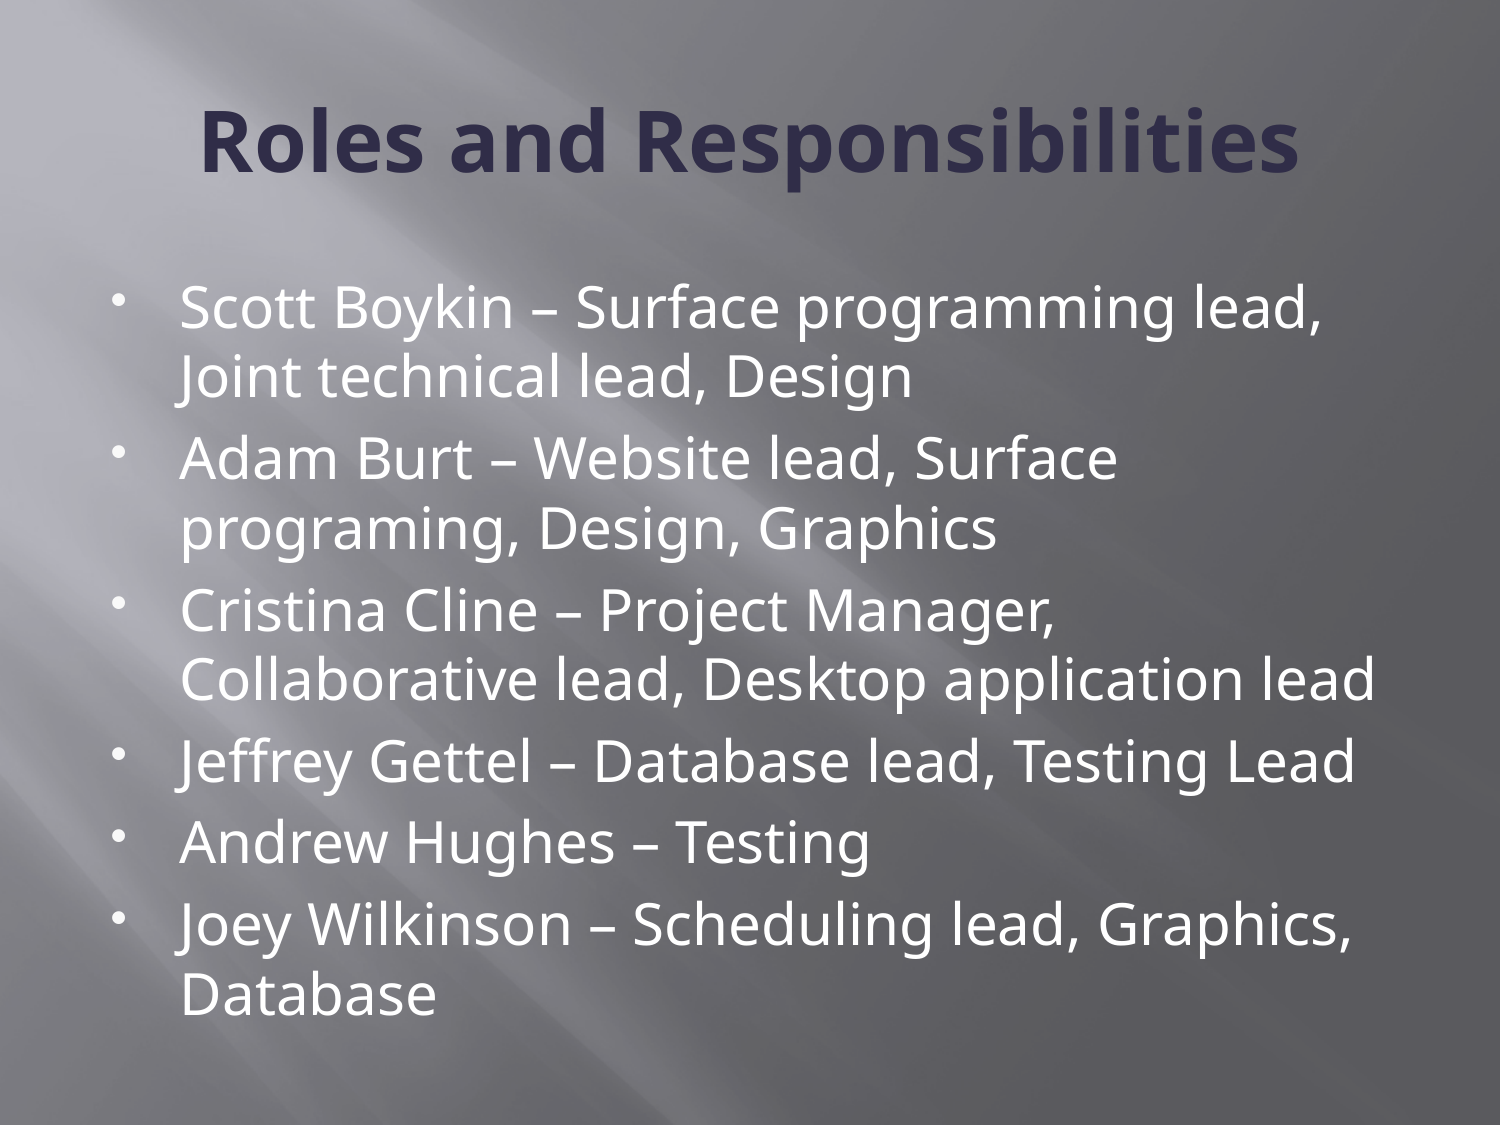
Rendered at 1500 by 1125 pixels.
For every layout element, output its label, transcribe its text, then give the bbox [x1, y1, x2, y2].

title Roles and Responsibilities [75, 45, 1425, 233]
list Scott Boykin – Surface programming lead, Joint technical lead, Design Adam Burt – Website lead, Surface programing, Design, Graphics Cristina Cline – Project Manager, Collaborative lead, Desktop application lead Jeffrey Gettel – Database lead, Testing Lead Andrew Hughes – Testing Joey Wilkinson – Scheduling lead, Graphics, Database [75, 262, 1425, 1035]
